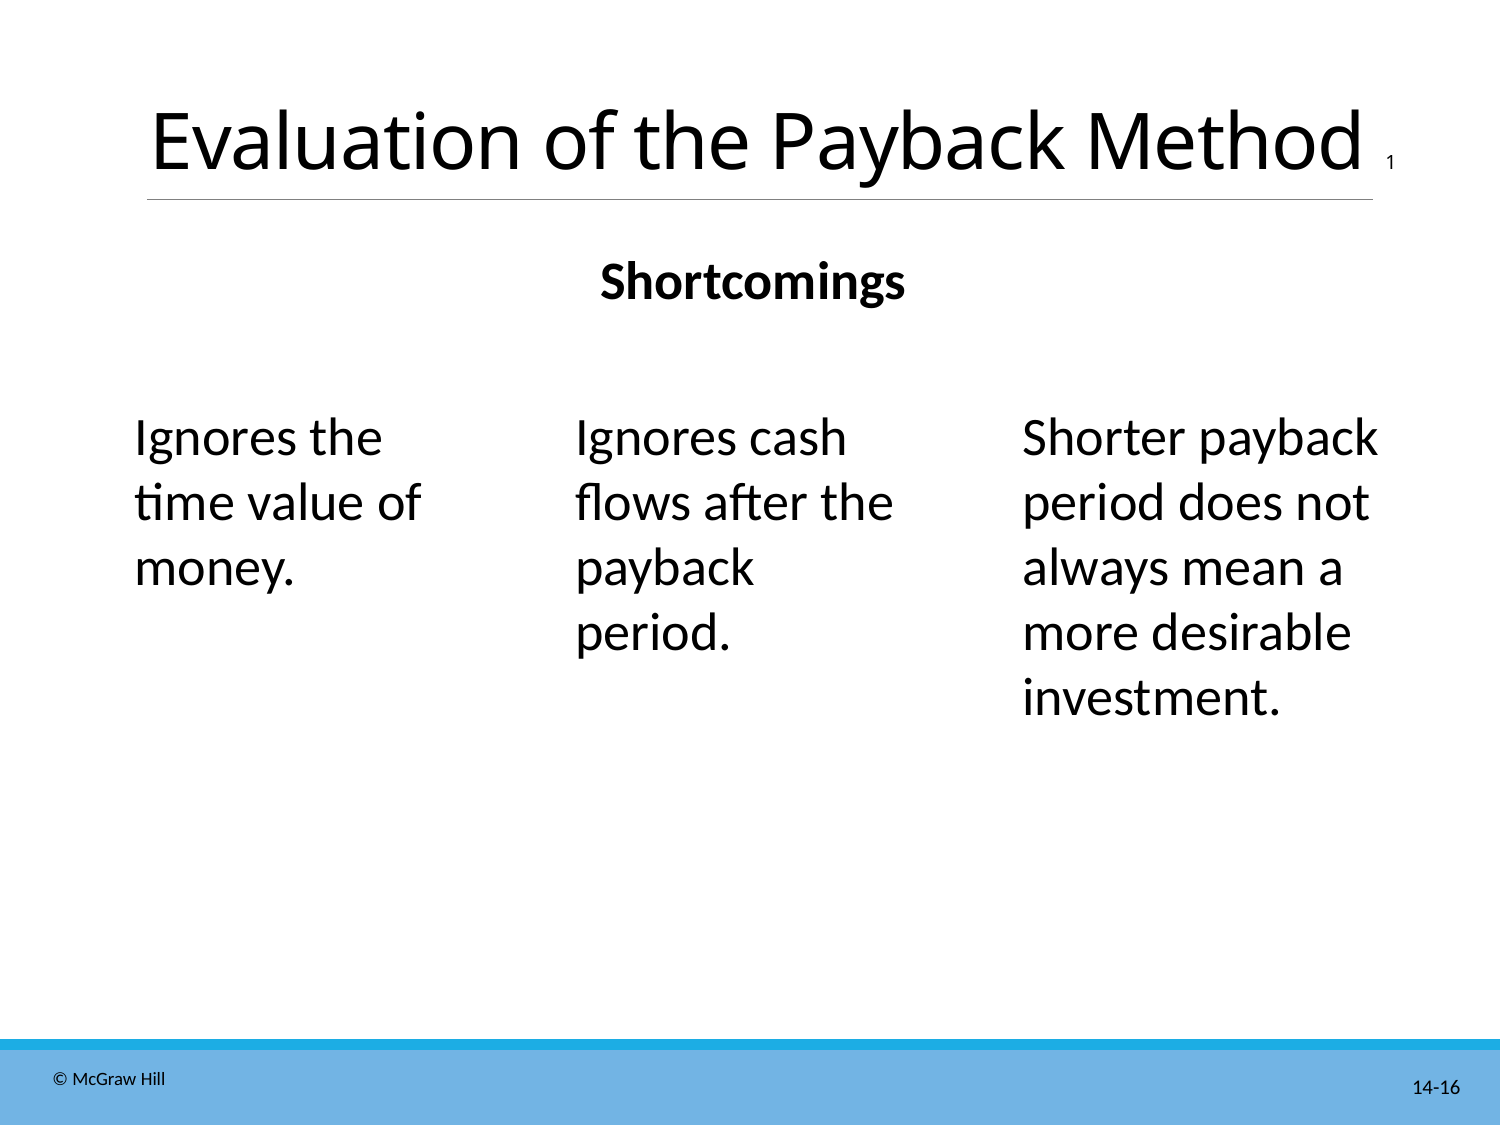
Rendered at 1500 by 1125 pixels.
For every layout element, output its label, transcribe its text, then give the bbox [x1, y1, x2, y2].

list Ignores the time value of money. [134, 394, 425, 688]
list Shorter payback period does not always mean a more desirable investment. [1022, 394, 1450, 753]
list Shortcomings [134, 237, 1373, 309]
title Evaluation of the Payback Method 1 [134, 24, 1425, 194]
list Ignores cash flows after the payback period. [575, 394, 925, 688]
